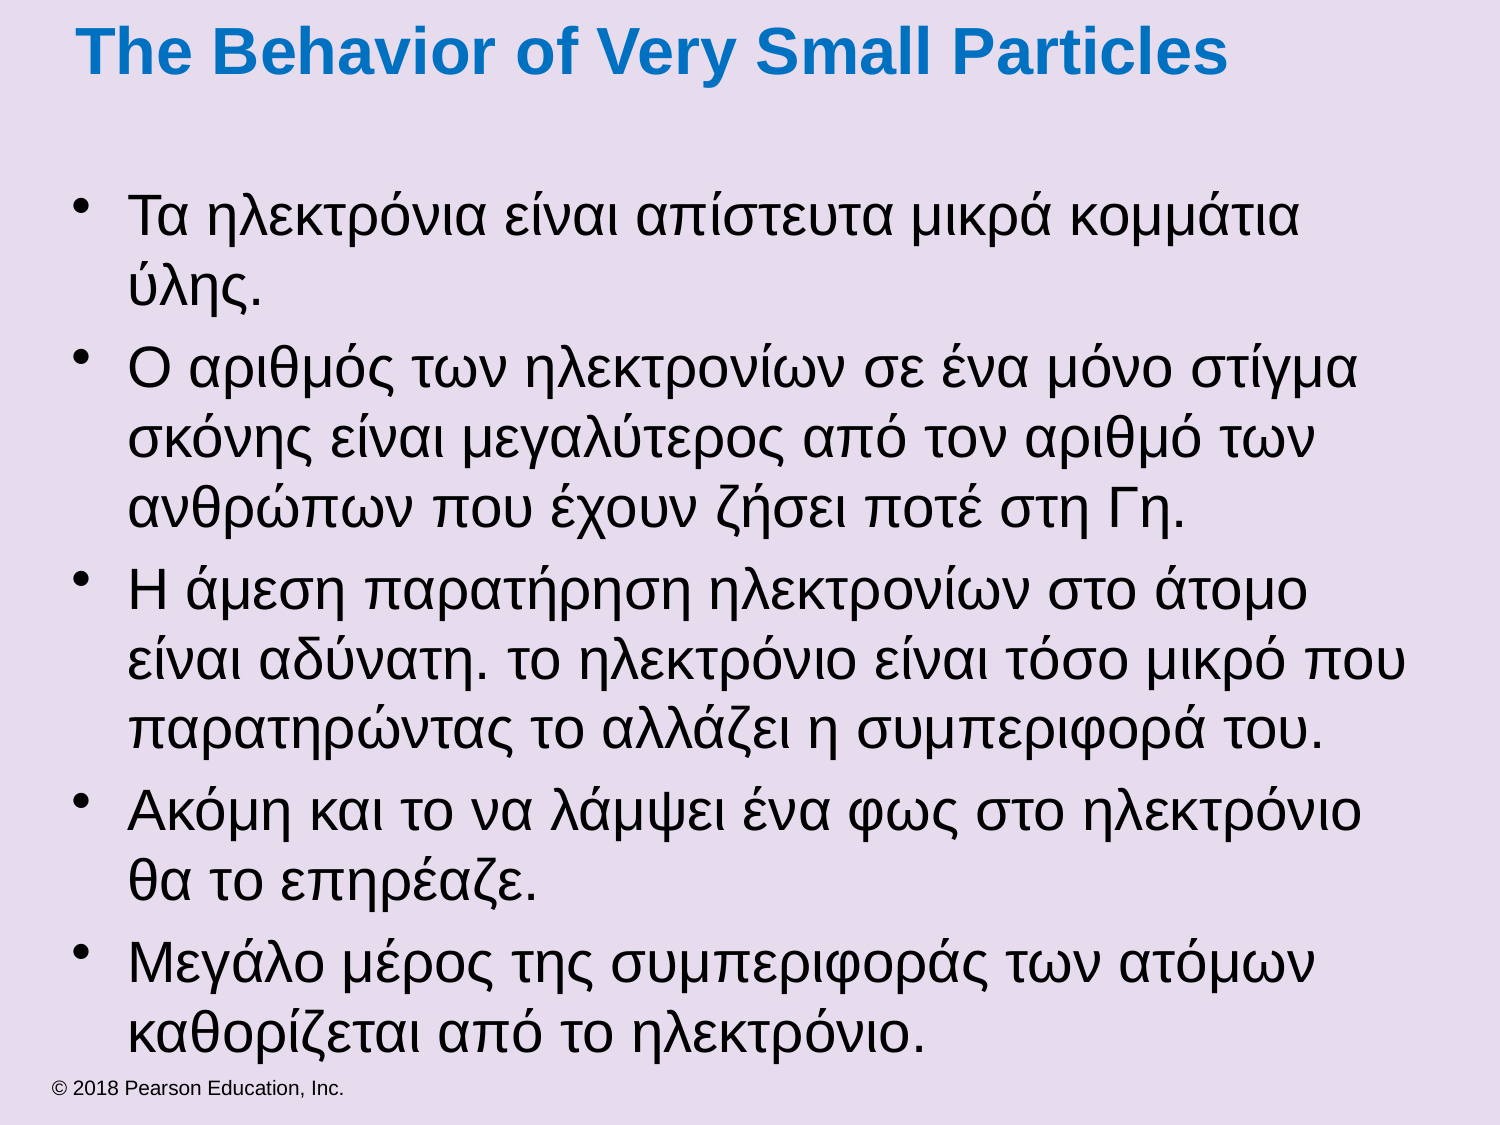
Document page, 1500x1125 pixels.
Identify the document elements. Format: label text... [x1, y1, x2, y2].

list Τα ηλεκτρόνια είναι απίστευτα μικρά κομμάτια ύλης. Ο αριθμός των ηλεκτρονίων σε ένα μόνο στίγμα σκόνης είναι μεγαλύτερος από τον αριθμό των ανθρώπων που έχουν ζήσει ποτέ στη Γη. Η άμεση παρατήρηση ηλεκτρονίων στο άτομο είναι αδύνατη. το ηλεκτρόνιο είναι τόσο μικρό που παρατηρώντας το αλλάζει η συμπεριφορά του. Ακόμη και το να λάμψει ένα φως στο ηλεκτρόνιο θα το επηρέαζε. Μεγάλο μέρος της συμπεριφοράς των ατόμων καθορίζεται από το ηλεκτρόνιο. [56, 169, 1444, 1090]
title The Behavior of Very Small Particles [0, 0, 1500, 203]
